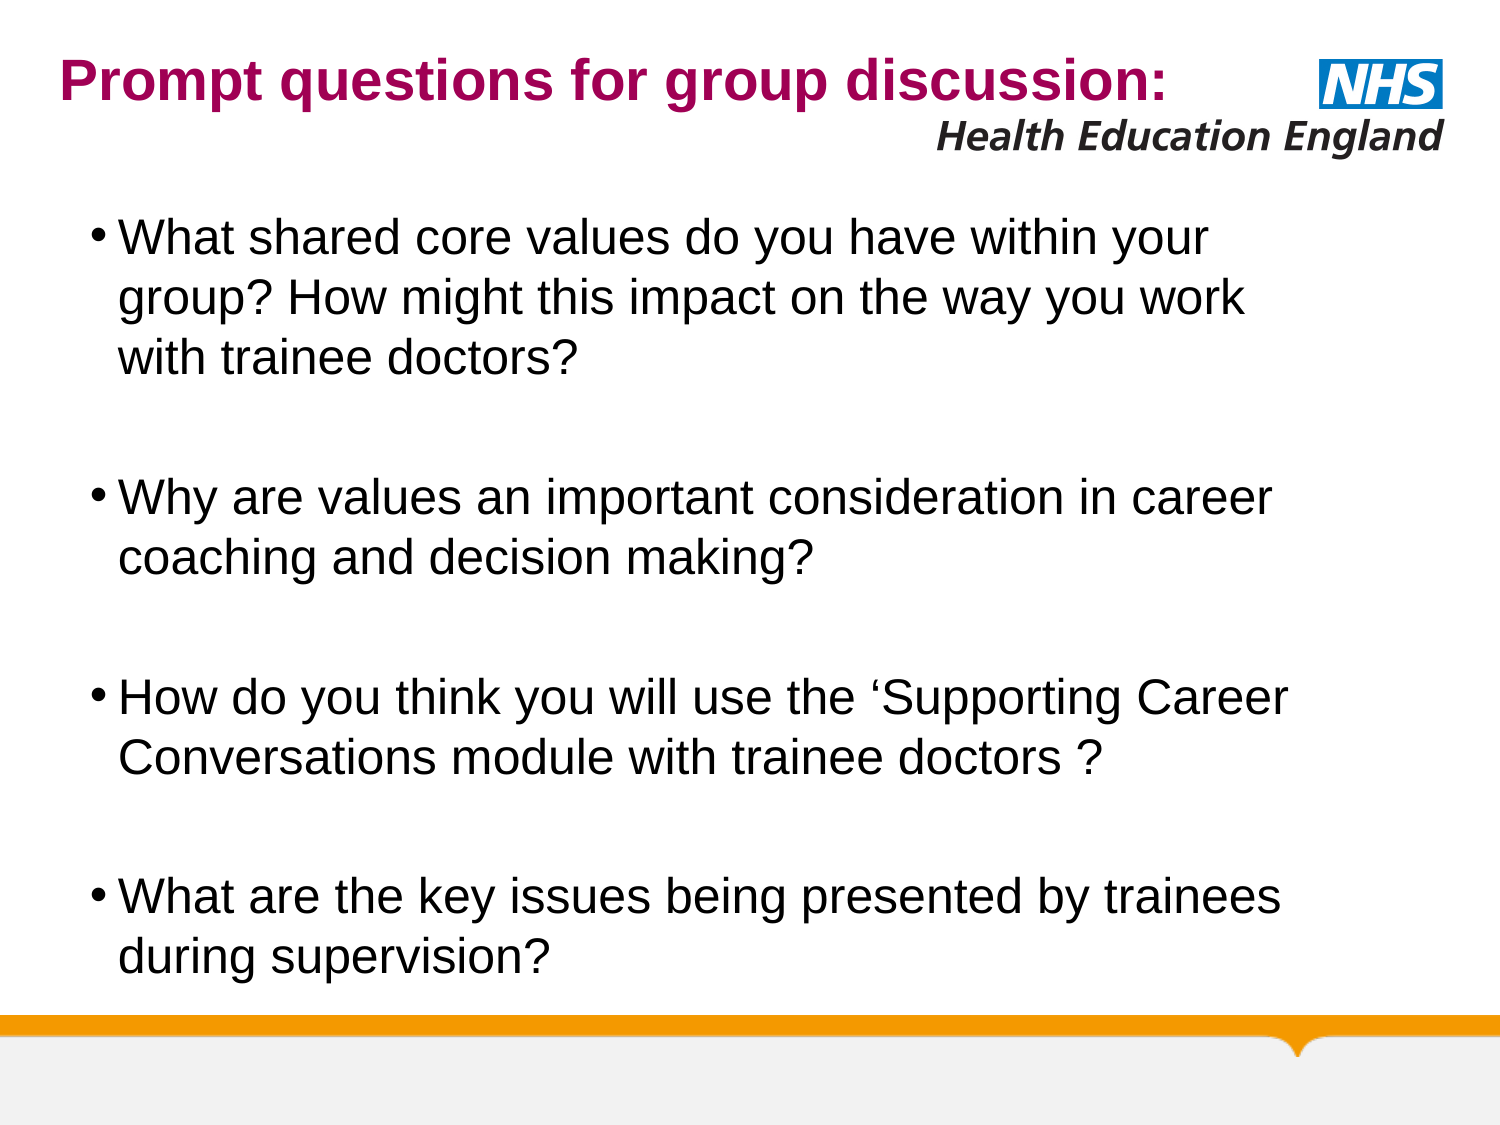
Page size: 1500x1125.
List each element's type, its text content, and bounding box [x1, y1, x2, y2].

list What shared core values do you have within your group? How might this impact on the way you work with trainee doctors? Why are values an important consideration in career coaching and decision making? How do you think you will use the ‘Supporting Career Conversations module with trainee doctors ? What are the key issues being presented by trainees during supervision? [75, 196, 1361, 808]
title Prompt questions for group discussion: [45, 34, 1320, 146]
picture [936, 59, 1445, 160]
